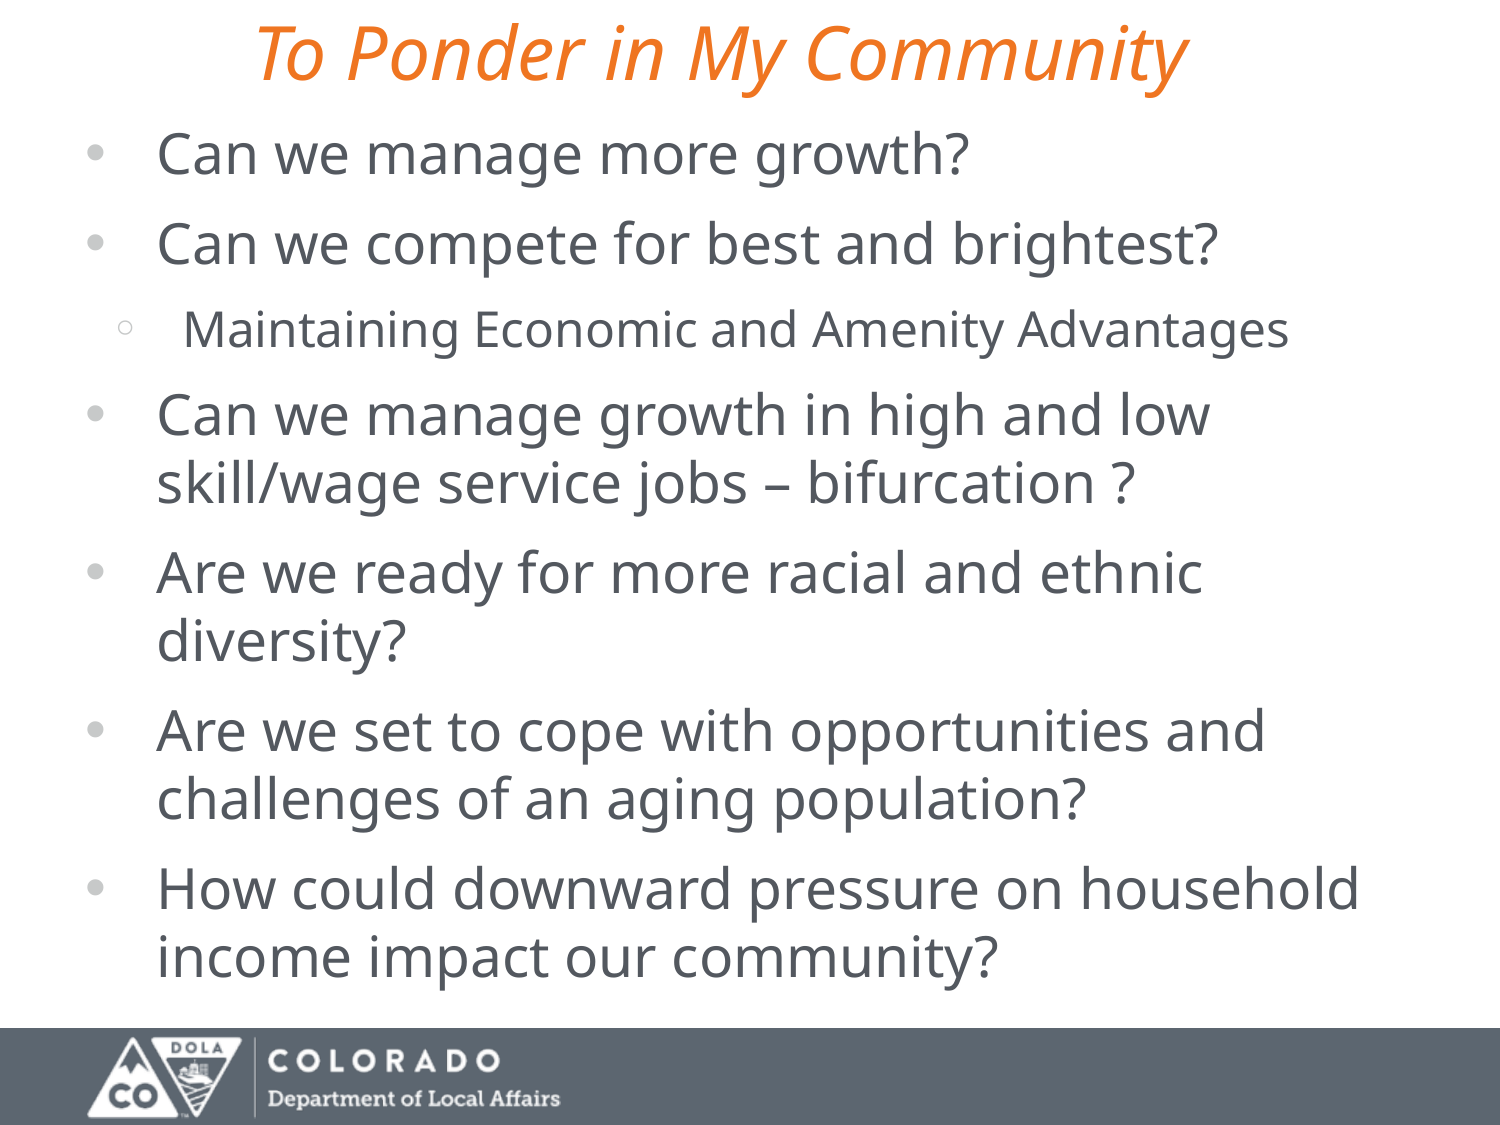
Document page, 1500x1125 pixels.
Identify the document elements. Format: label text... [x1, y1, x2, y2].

title To Ponder in My Community [87, 0, 1354, 112]
list Can we manage more growth? Can we compete for best and brightest? Maintaining Economic and Amenity Advantages Can we manage growth in high and low skill/wage service jobs – bifurcation ? Are we ready for more racial and ethnic diversity? Are we set to cope with opportunities and challenges of an aging population? How could downward pressure on household income impact our community? [75, 112, 1413, 1013]
picture [86, 1036, 561, 1119]
